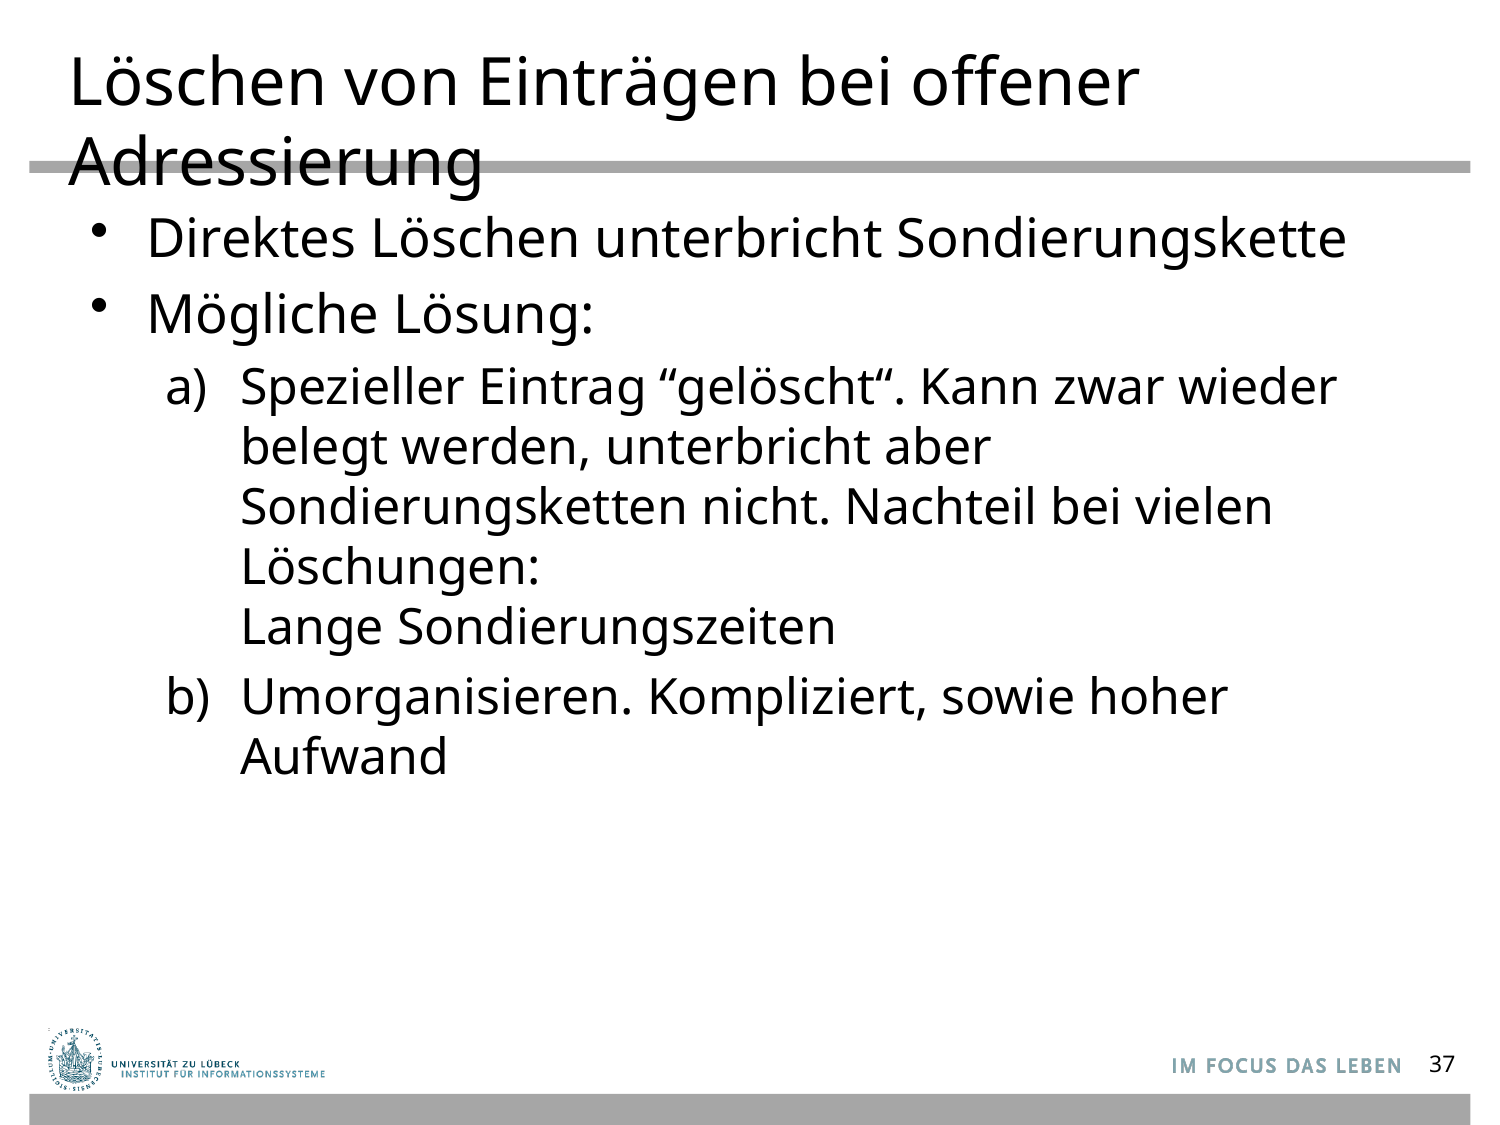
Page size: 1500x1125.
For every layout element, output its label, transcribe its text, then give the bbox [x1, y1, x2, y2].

list Direktes Löschen unterbricht Sondierungskette Mögliche Lösung: Spezieller Eintrag “gelöscht“. Kann zwar wieder belegt werden, unterbricht aber Sondierungsketten nicht. Nachteil bei vielen Löschungen: Lange Sondierungszeiten Umorganisieren. Kompliziert, sowie hoher Aufwand [75, 196, 1425, 1012]
picture [1173, 1058, 1305, 1073]
title Löschen von Einträgen bei offener Adressierung [53, 31, 1447, 114]
slide_number 37 [1305, 1050, 1471, 1083]
